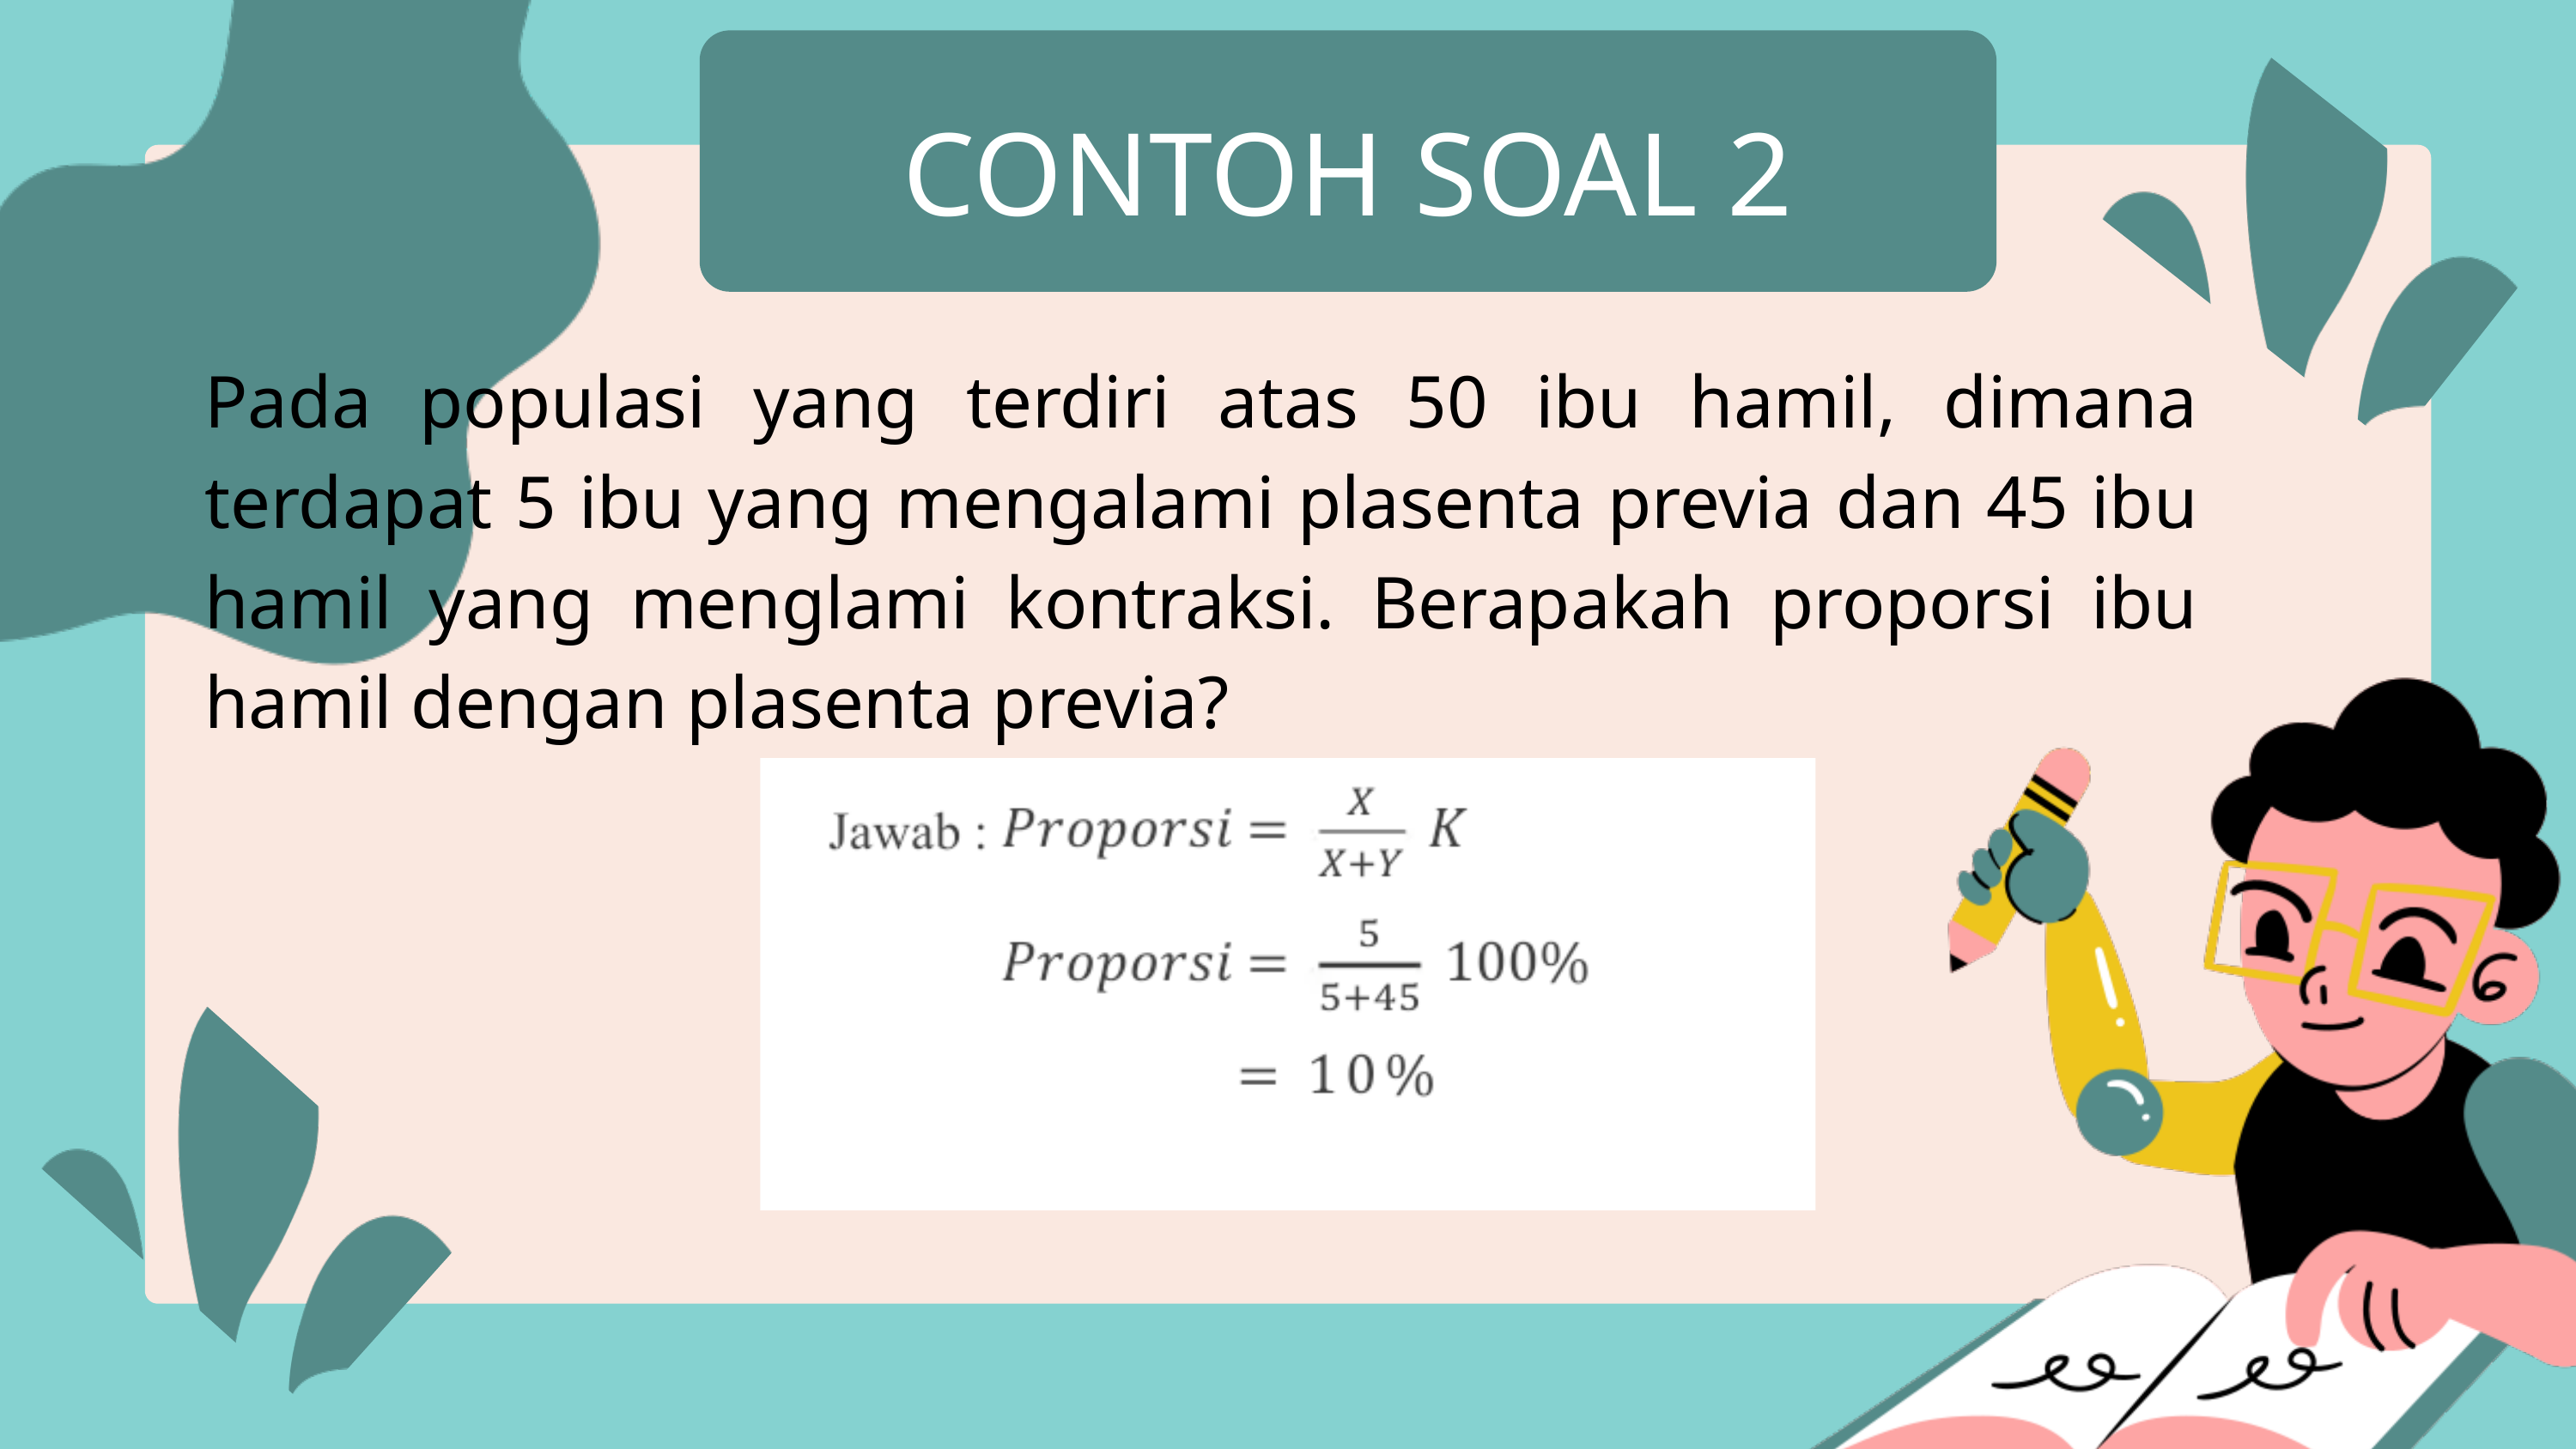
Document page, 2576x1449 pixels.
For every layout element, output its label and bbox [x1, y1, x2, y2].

text_box [27, 1032, 139, 1257]
text_box [144, 144, 2432, 1304]
text_box [681, 30, 2014, 293]
text_box [2148, 30, 2380, 142]
text_box [1767, 675, 2576, 1449]
text_box [0, 0, 603, 676]
text_box [2433, 185, 2536, 396]
text_box [200, 1311, 400, 1410]
